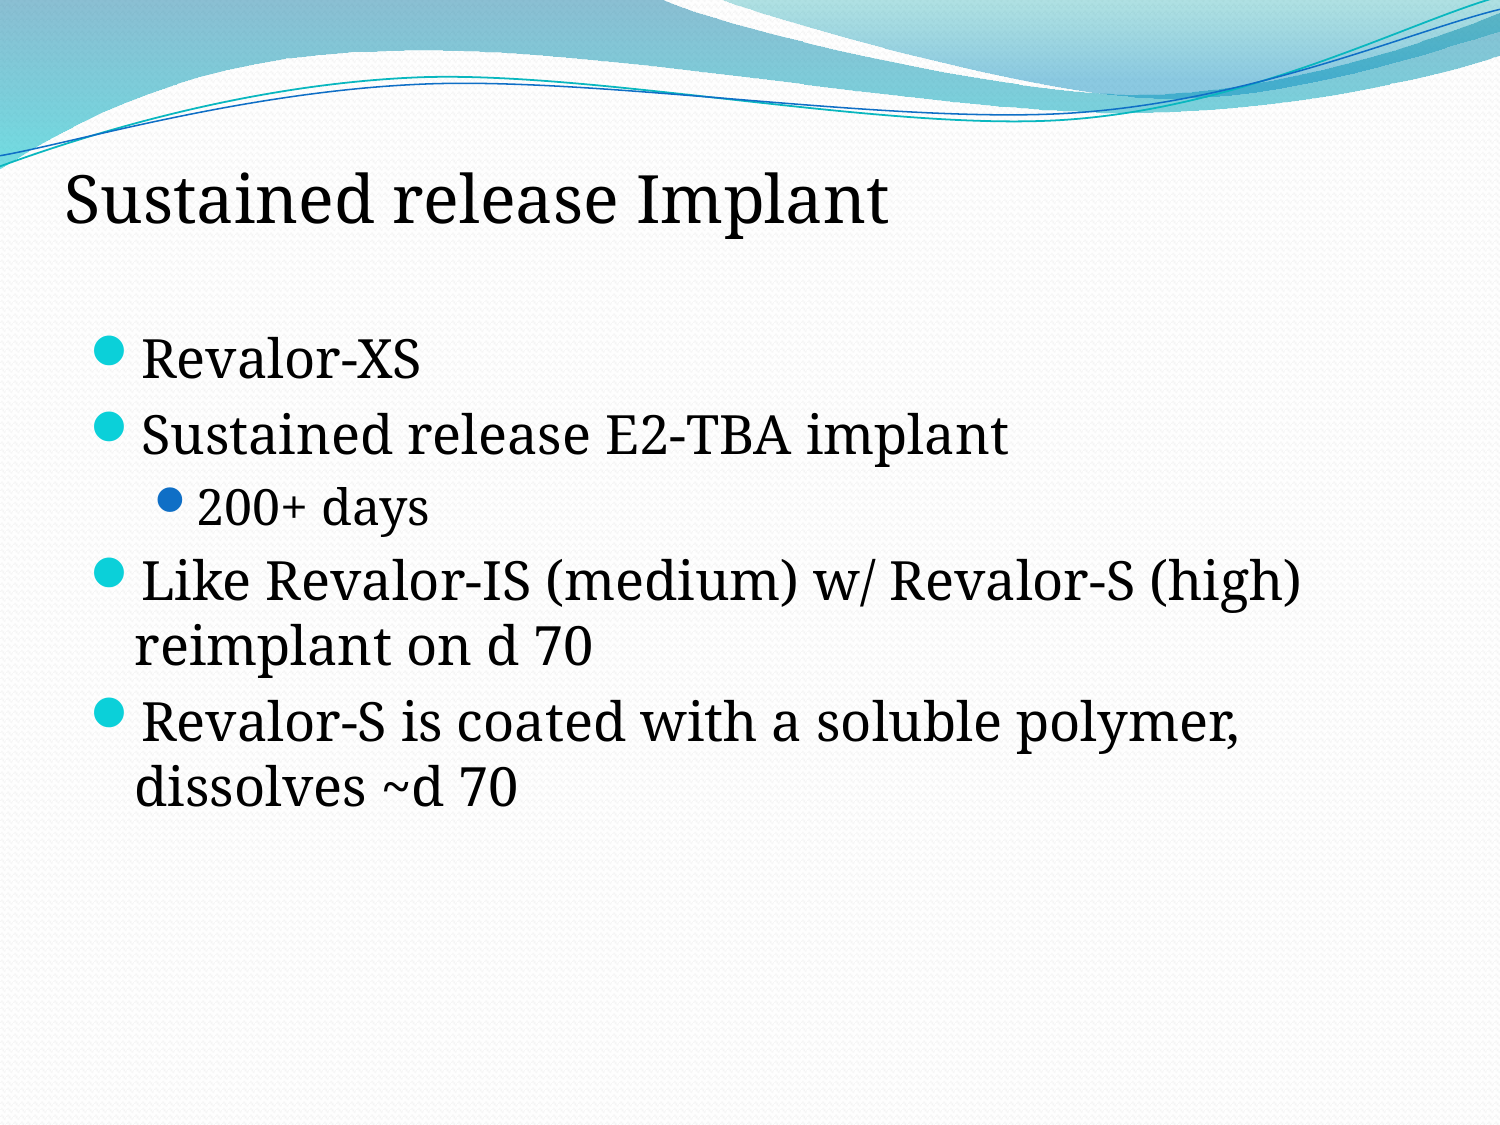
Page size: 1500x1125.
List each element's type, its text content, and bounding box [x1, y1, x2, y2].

text_box Sustained release Implant [49, 149, 905, 245]
list Revalor-XS Sustained release E2-TBA implant 200+ days Like Revalor-IS (medium) w/ Revalor-S (high) reimplant on d 70 Revalor-S is coated with a soluble polymer, dissolves ~d 70 [75, 317, 1425, 1038]
